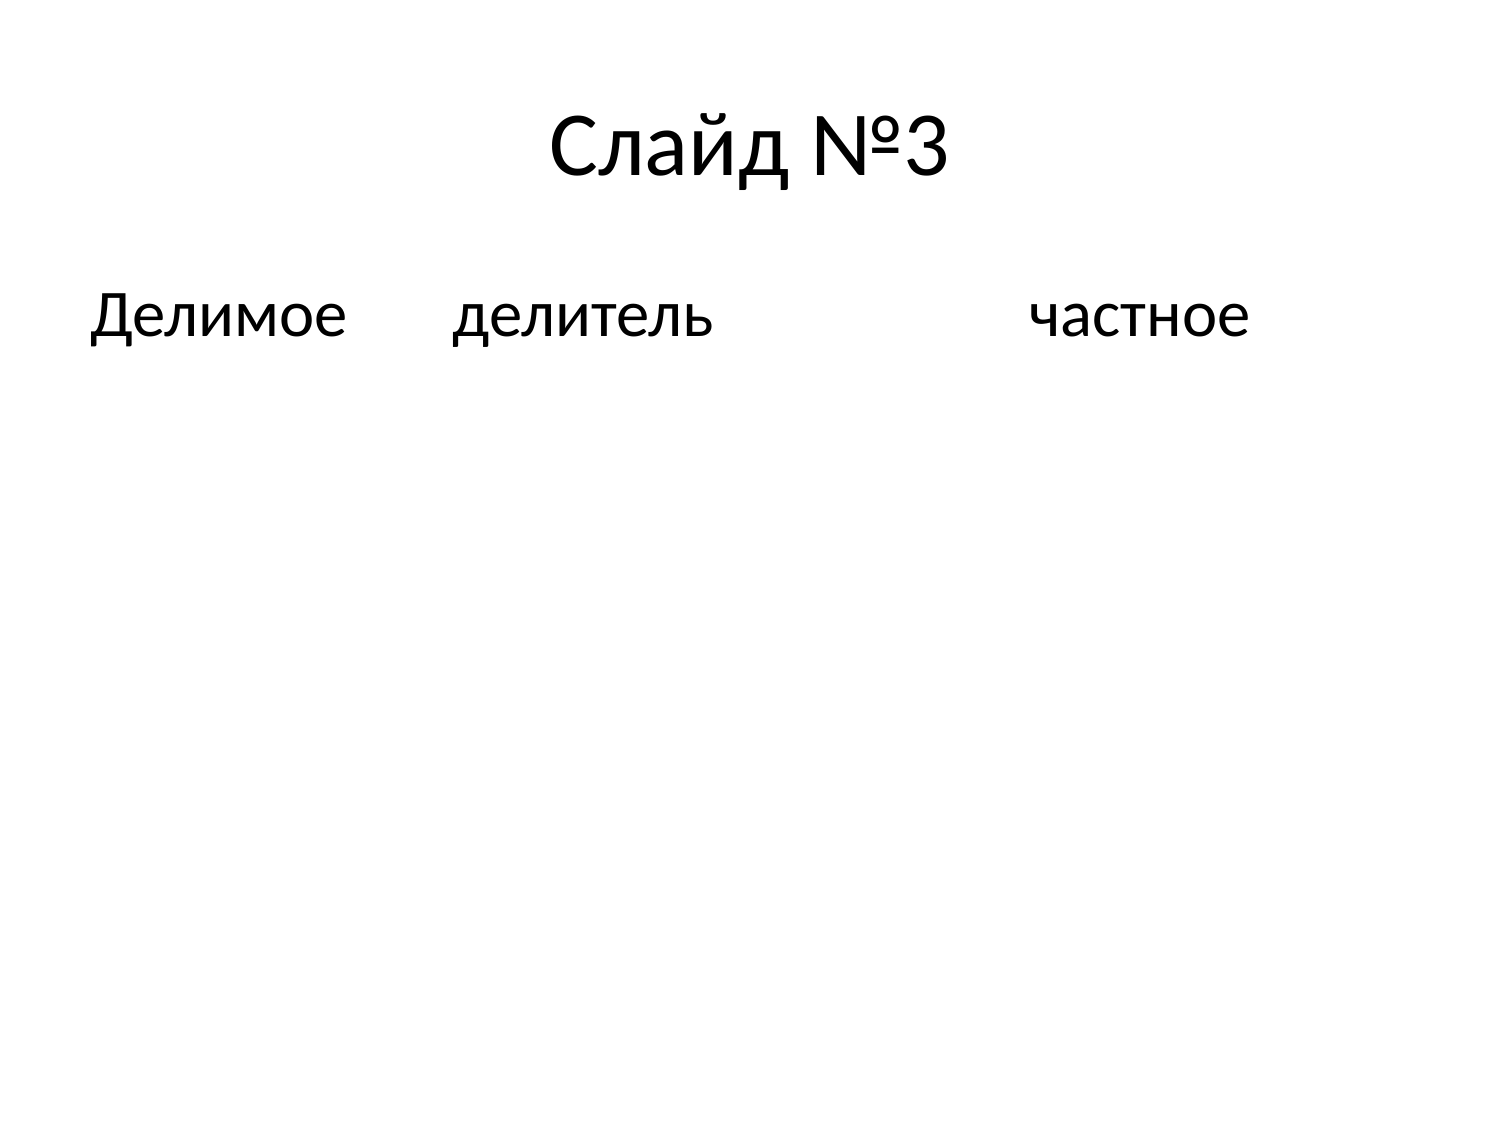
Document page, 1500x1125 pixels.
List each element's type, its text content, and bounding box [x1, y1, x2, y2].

list Делимое делитель частное [75, 262, 1425, 1005]
title Слайд №3 [75, 45, 1425, 233]
